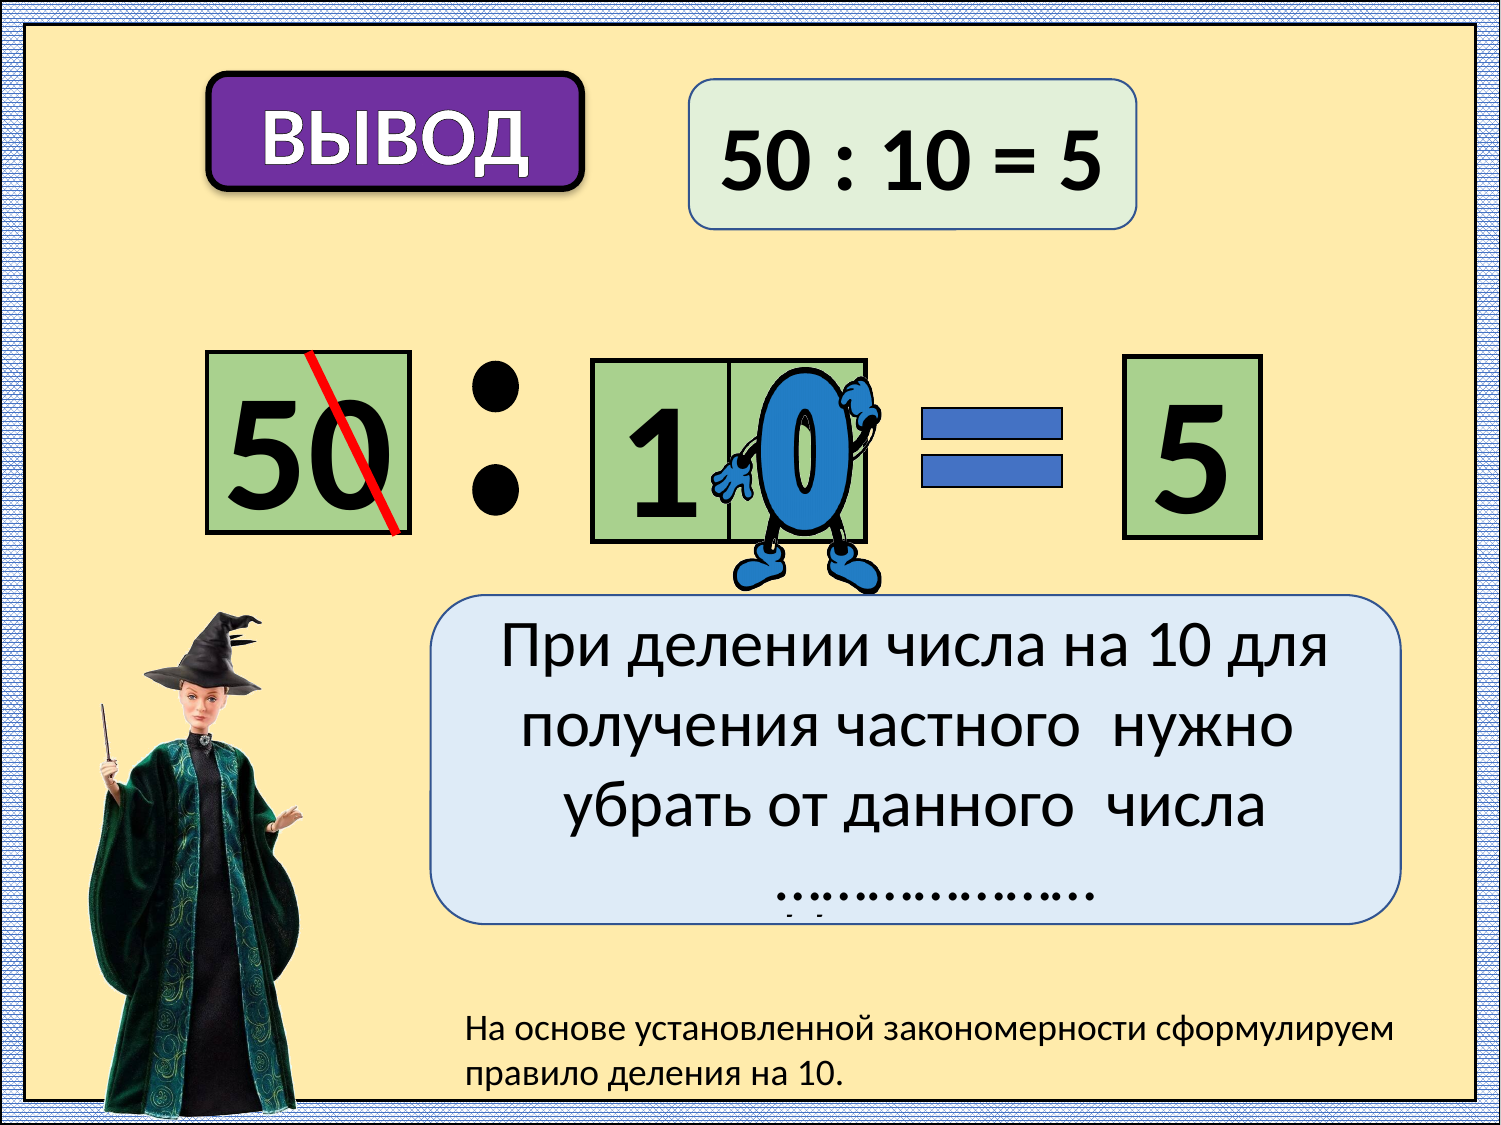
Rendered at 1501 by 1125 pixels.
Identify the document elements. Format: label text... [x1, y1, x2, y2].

text_box 1 [592, 359, 683, 542]
text_box При делении числа на 10 для получения частного нужно убрать от данного числа один ноль. [429, 594, 1402, 926]
text_box [472, 464, 519, 516]
text_box [472, 360, 519, 413]
text_box ВЫВОД [207, 72, 583, 190]
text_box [308, 351, 397, 535]
text_box ………………… [719, 831, 1153, 916]
text_box 5 [1123, 356, 1262, 539]
picture [683, 349, 929, 607]
text_box 50 [397, 351, 411, 534]
text_box 50 : 10 = 5 [687, 78, 1138, 231]
text_box 50 [206, 351, 308, 534]
text_box [929, 454, 1063, 488]
text_box [929, 407, 1063, 440]
text_box На основе установленной закономерности сформулируем правило деления на 10. [450, 995, 1501, 1101]
picture [83, 606, 308, 1125]
